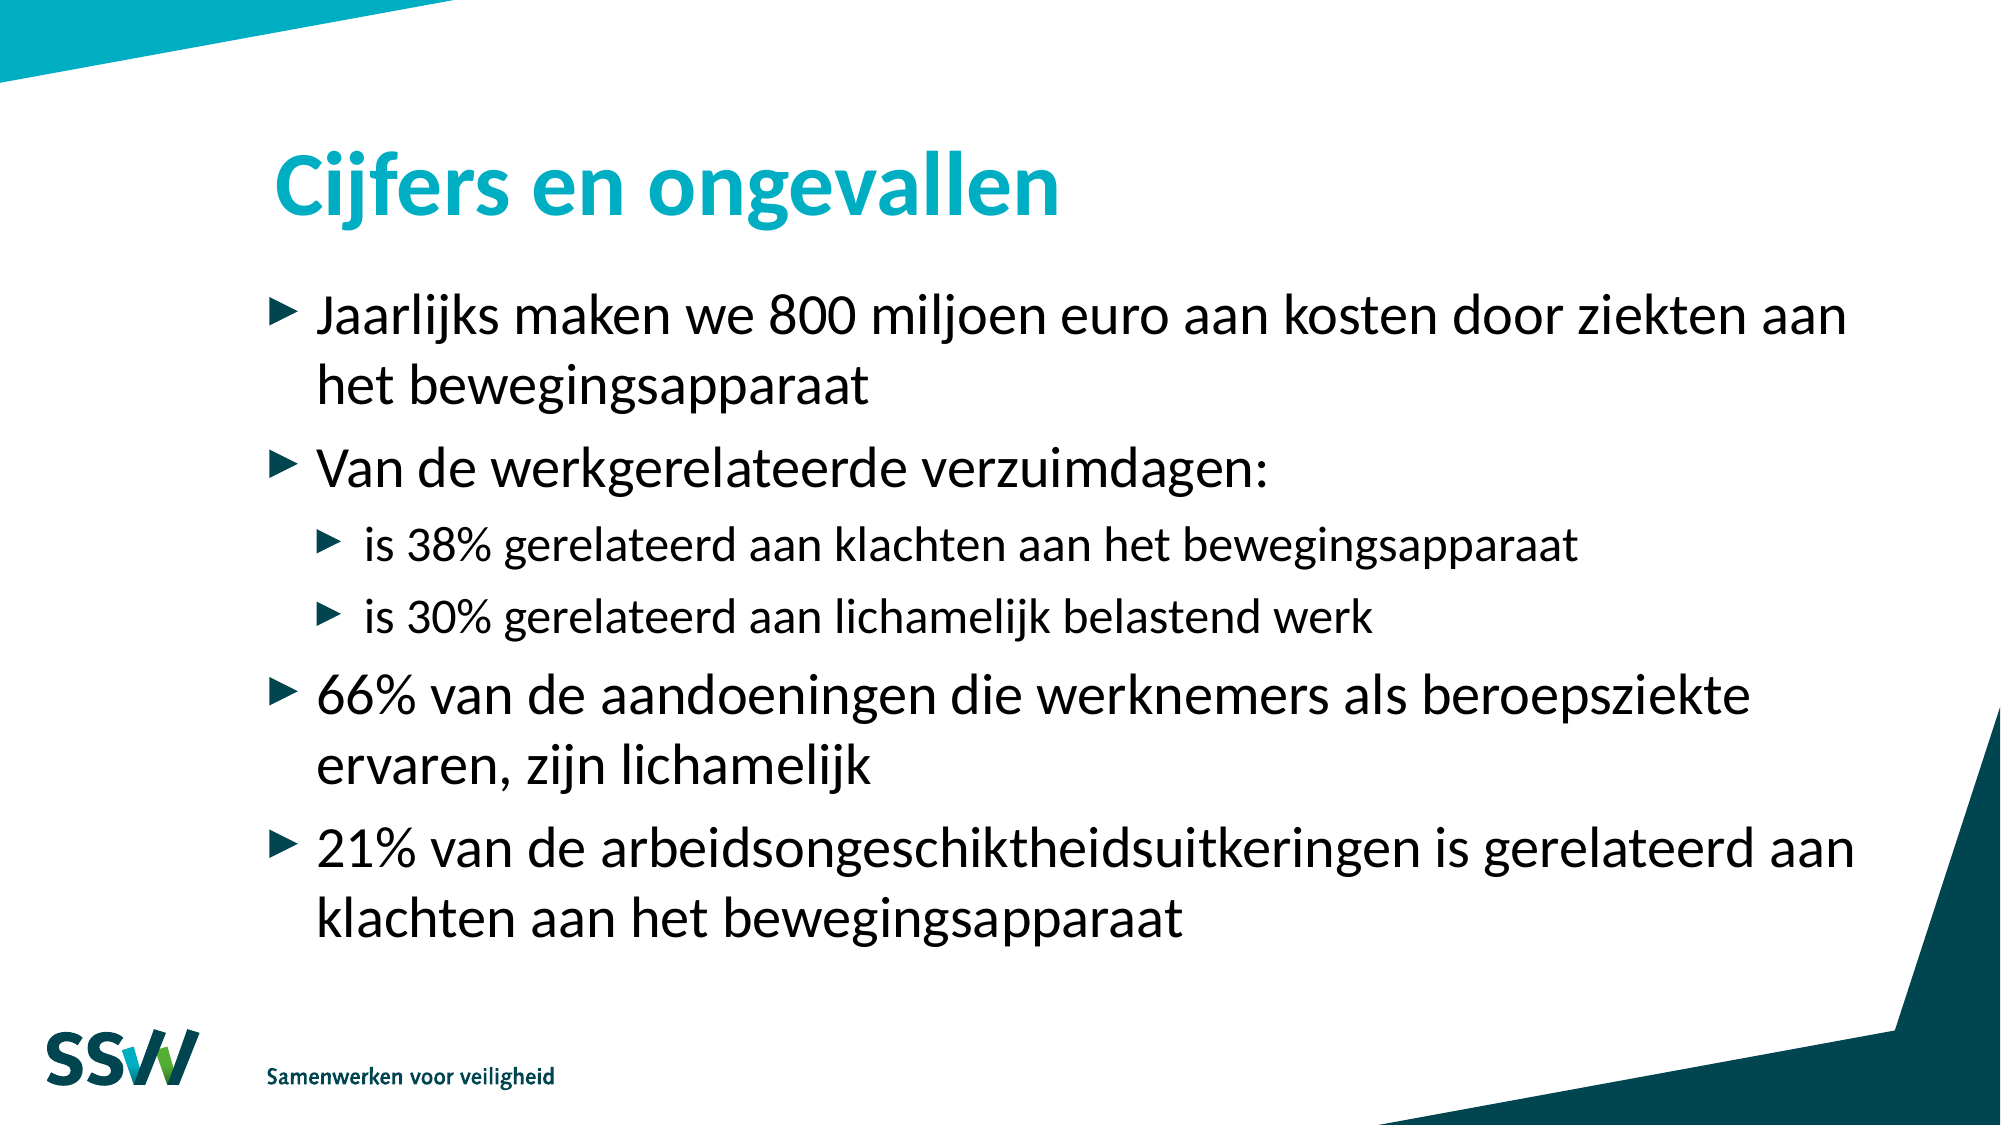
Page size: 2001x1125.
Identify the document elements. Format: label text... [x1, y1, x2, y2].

slide_number 2 [1529, 1042, 1980, 1103]
list Jaarlijks maken we 800 miljoen euro aan kosten door ziekten aan het bewegingsapparaat Van de werkgerelateerde verzuimdagen: is 38% gerelateerd aan klachten aan het bewegingsapparaat is 30% gerelateerd aan lichamelijk belastend werk 66% van de aandoeningen die werknemers als beroepsziekte ervaren, zijn lichamelijk 21% van de arbeidsongeschiktheidsuitkeringen is gerelateerd aan klachten aan het bewegingsapparaat [269, 276, 1865, 956]
title Cijfers en ongevallen [269, 135, 1865, 236]
